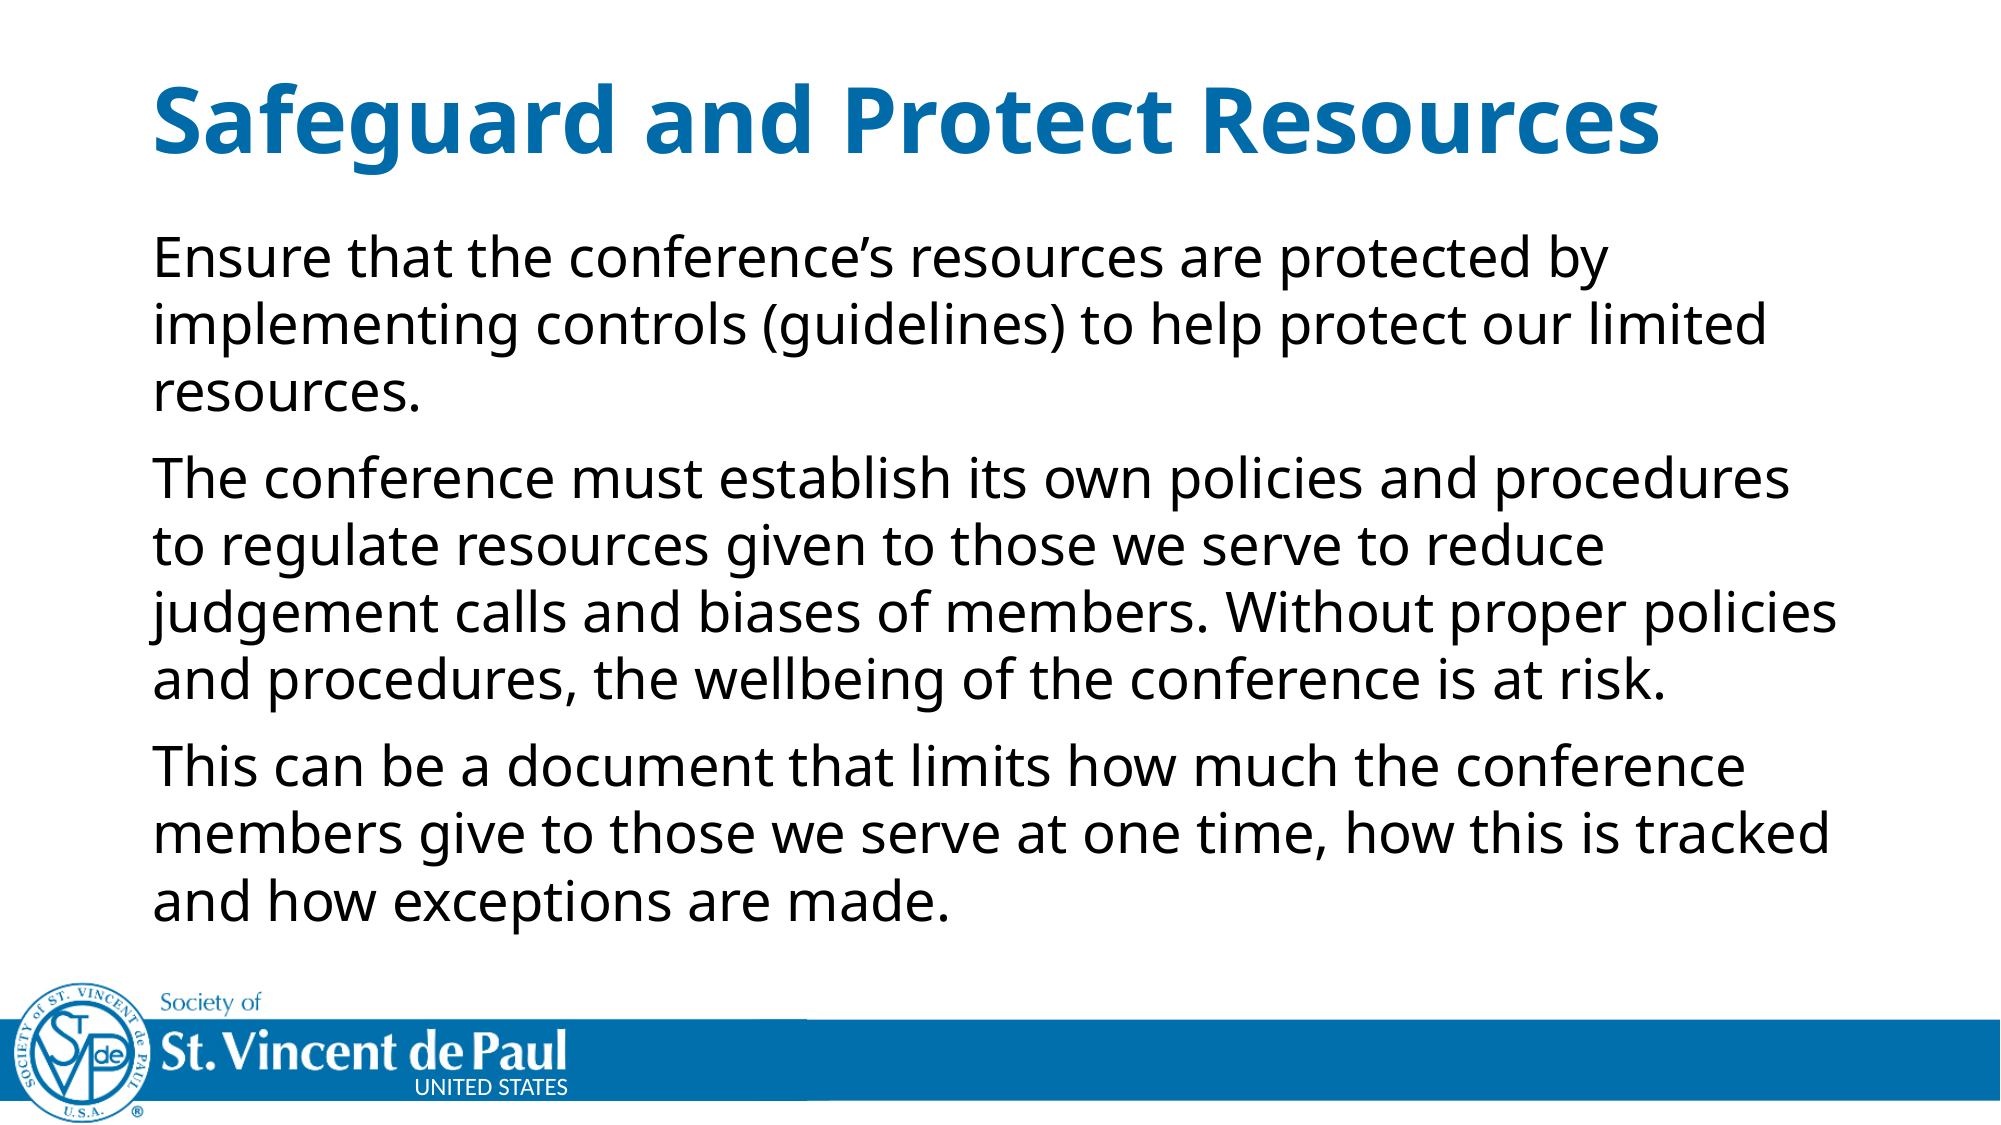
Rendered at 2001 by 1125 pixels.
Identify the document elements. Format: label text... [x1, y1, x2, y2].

list Ensure that the conference’s resources are protected by implementing controls (guidelines) to help protect our limited resources. The conference must establish its own policies and procedures to regulate resources given to those we serve to reduce judgement calls and biases of members. Without proper policies and procedures, the wellbeing of the conference is at risk. This can be a document that limits how much the conference members give to those we serve at one time, how this is tracked and how exceptions are made. [137, 214, 1863, 1000]
title Safeguard and Protect Resources [137, 59, 1863, 188]
picture [0, 979, 807, 1125]
